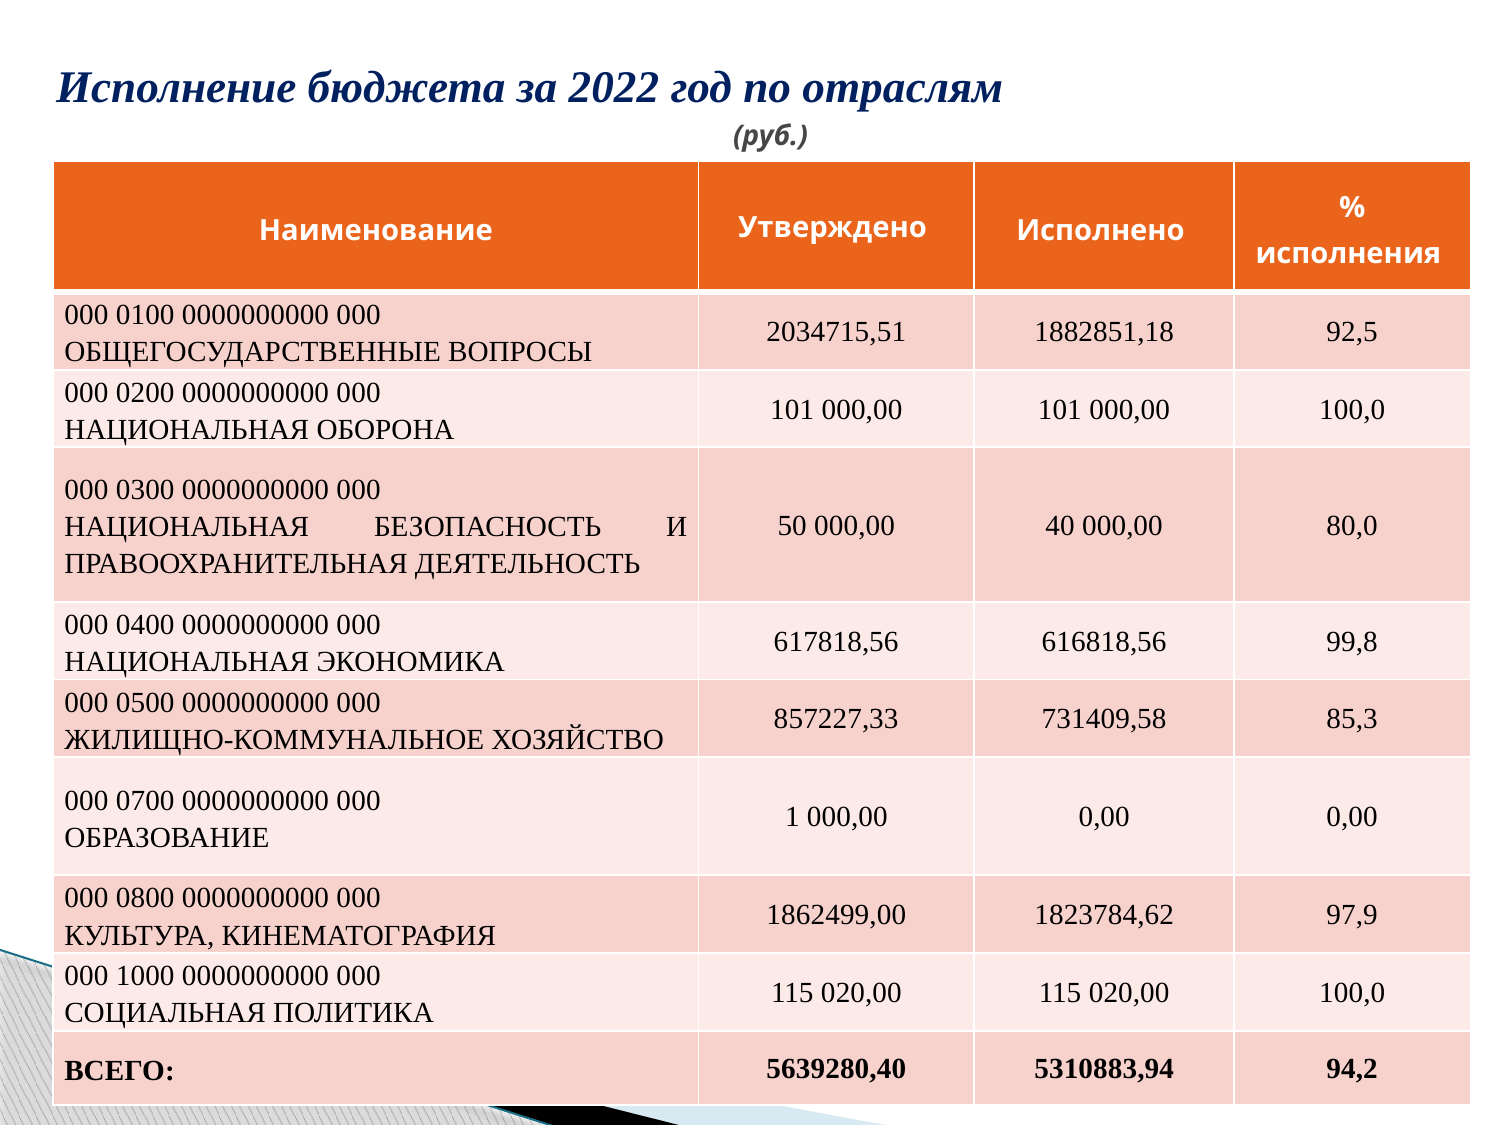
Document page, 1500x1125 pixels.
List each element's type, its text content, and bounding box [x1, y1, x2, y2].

table_cell 5310883,94 [975, 1032, 1233, 1104]
table_cell 2034715,51 [699, 295, 973, 369]
table_cell 1 000,00 [699, 758, 973, 874]
table_cell 617818,56 [699, 603, 973, 679]
table_cell 100,0 [1235, 954, 1470, 1030]
table_cell ВСЕГО: [54, 1032, 698, 1104]
table_cell 000 1000 0000000000 000 СОЦИАЛЬНАЯ ПОЛИТИКА [54, 954, 698, 1030]
table_cell 40 000,00 [975, 448, 1233, 601]
title Исполнение бюджета за 2022 год по отраслям (руб.) [41, 35, 1500, 173]
table_cell 000 0400 0000000000 000 НАЦИОНАЛЬНАЯ ЭКОНОМИКА [54, 603, 698, 679]
table_cell 1862499,00 [699, 876, 973, 952]
table_cell 101 000,00 [975, 371, 1233, 446]
table_cell 000 0200 0000000000 000 НАЦИОНАЛЬНАЯ ОБОРОНА [54, 371, 698, 446]
table_cell 1882851,18 [975, 295, 1233, 369]
table_cell 94,2 [1235, 1032, 1470, 1104]
table_header Наименование [54, 173, 698, 289]
table_cell 80,0 [1235, 448, 1470, 601]
table_cell 000 0700 0000000000 000 ОБРАЗОВАНИЕ [54, 758, 698, 874]
table_cell 115 020,00 [699, 954, 973, 1030]
table_cell 0,00 [975, 758, 1233, 874]
table_cell 857227,33 [699, 680, 973, 756]
table_cell 616818,56 [975, 603, 1233, 679]
table_header Утверждено [699, 173, 973, 289]
table_cell 000 0100 0000000000 000 ОБЩЕГОСУДАРСТВЕННЫЕ ВОПРОСЫ [54, 295, 698, 369]
table_cell 92,5 [1235, 295, 1470, 369]
table_cell 115 020,00 [975, 954, 1233, 1030]
table_cell 99,8 [1235, 603, 1470, 679]
table_cell 0,00 [1235, 758, 1470, 874]
table_cell 85,3 [1235, 680, 1470, 756]
table_header Исполнено [975, 173, 1233, 289]
table_cell 000 0300 0000000000 000 НАЦИОНАЛЬНАЯ БЕЗОПАСНОСТЬ И ПРАВООХРАНИТЕЛЬНАЯ ДЕЯТЕЛЬНОСТЬ [54, 448, 698, 601]
table_cell 5639280,40 [699, 1032, 973, 1104]
table_header % исполнения [1235, 173, 1470, 289]
table_cell 100,0 [1235, 371, 1470, 446]
table_cell 97,9 [1235, 876, 1470, 952]
table_cell 50 000,00 [699, 448, 973, 601]
table_cell 101 000,00 [699, 371, 973, 446]
table_cell 731409,58 [975, 680, 1233, 756]
table_cell 1823784,62 [975, 876, 1233, 952]
table_cell 000 0800 0000000000 000 КУЛЬТУРА, КИНЕМАТОГРАФИЯ [54, 876, 698, 952]
table_cell 000 0500 0000000000 000 ЖИЛИЩНО-КОММУНАЛЬНОЕ ХОЗЯЙСТВО [54, 680, 698, 756]
